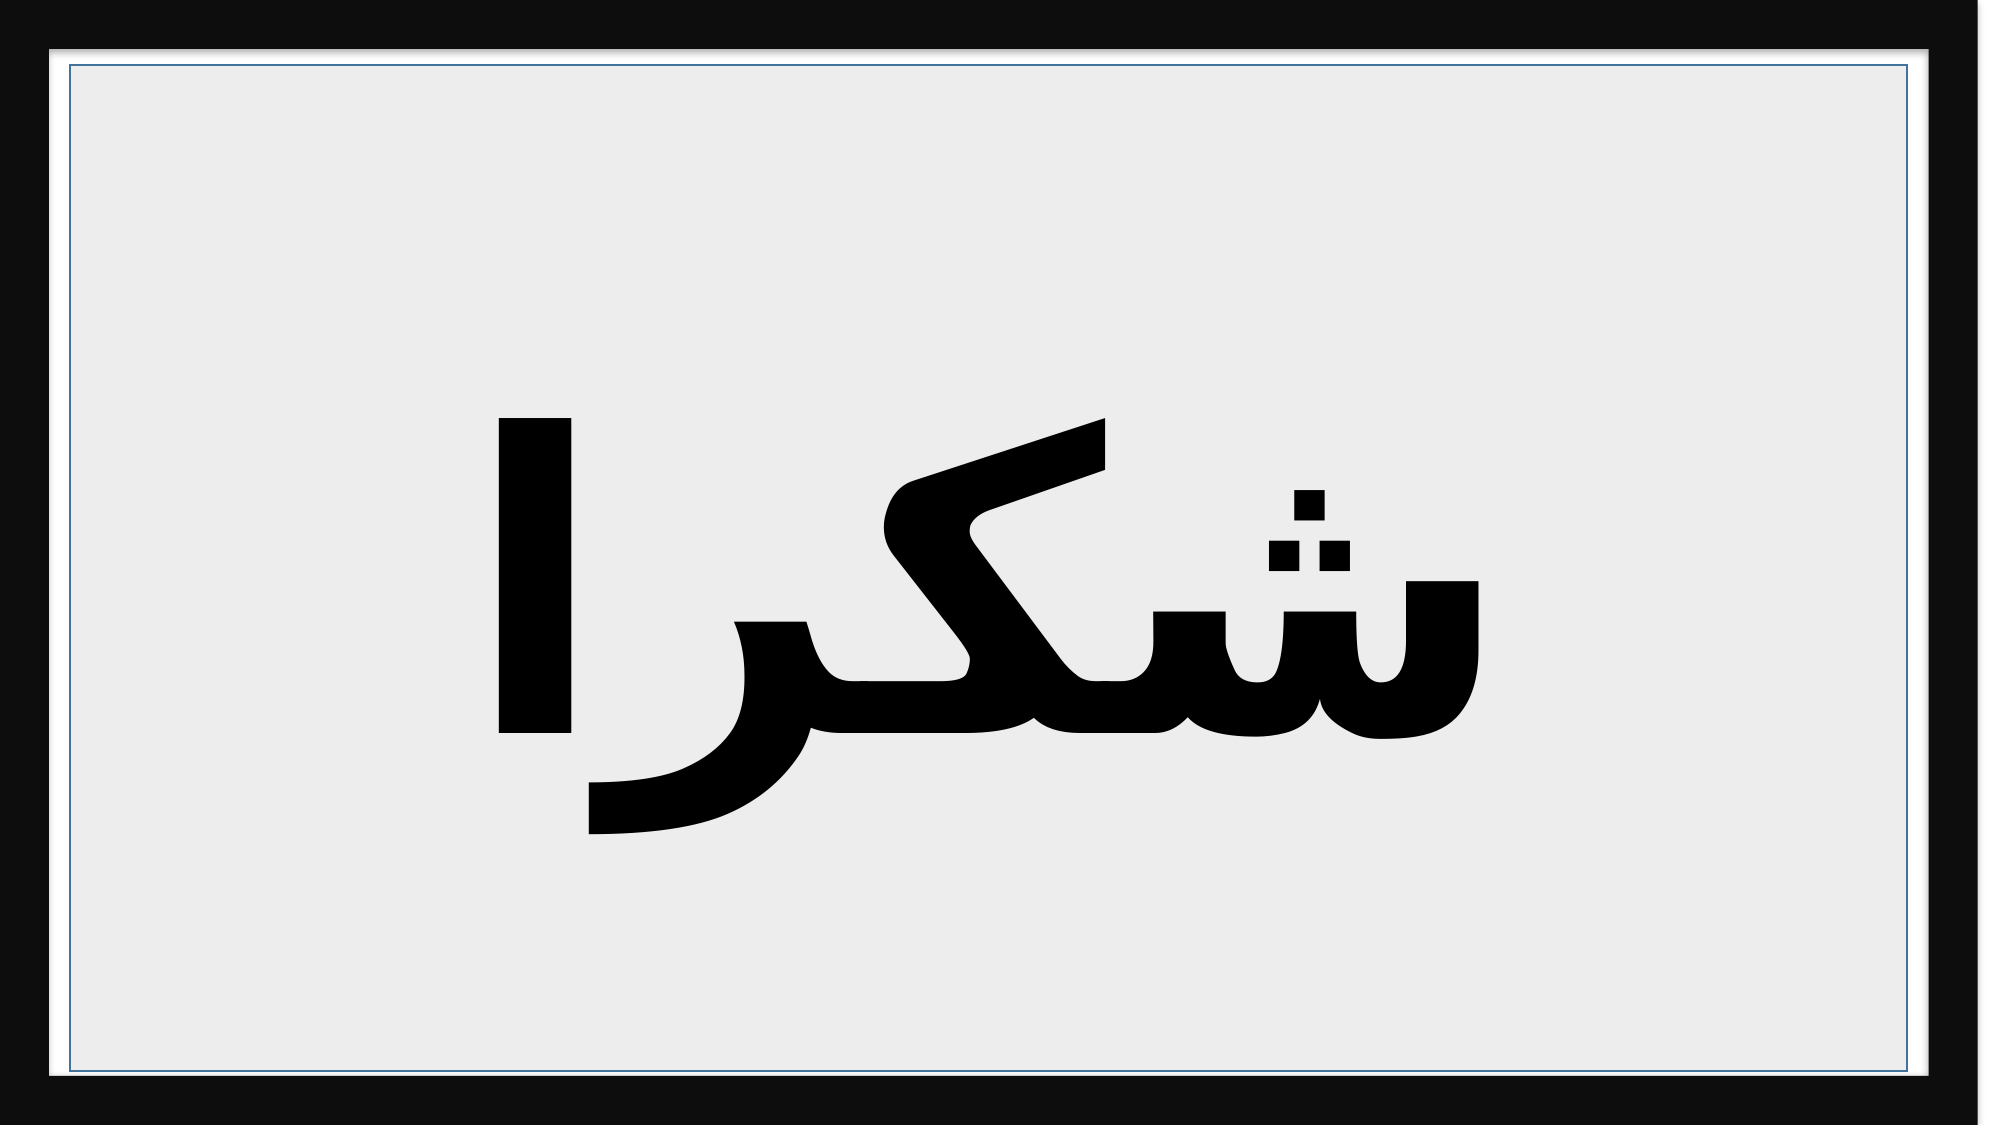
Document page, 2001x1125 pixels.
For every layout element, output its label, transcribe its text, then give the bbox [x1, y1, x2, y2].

text_box شكرا [69, 64, 1908, 1072]
text_box [0, 0, 1979, 1125]
